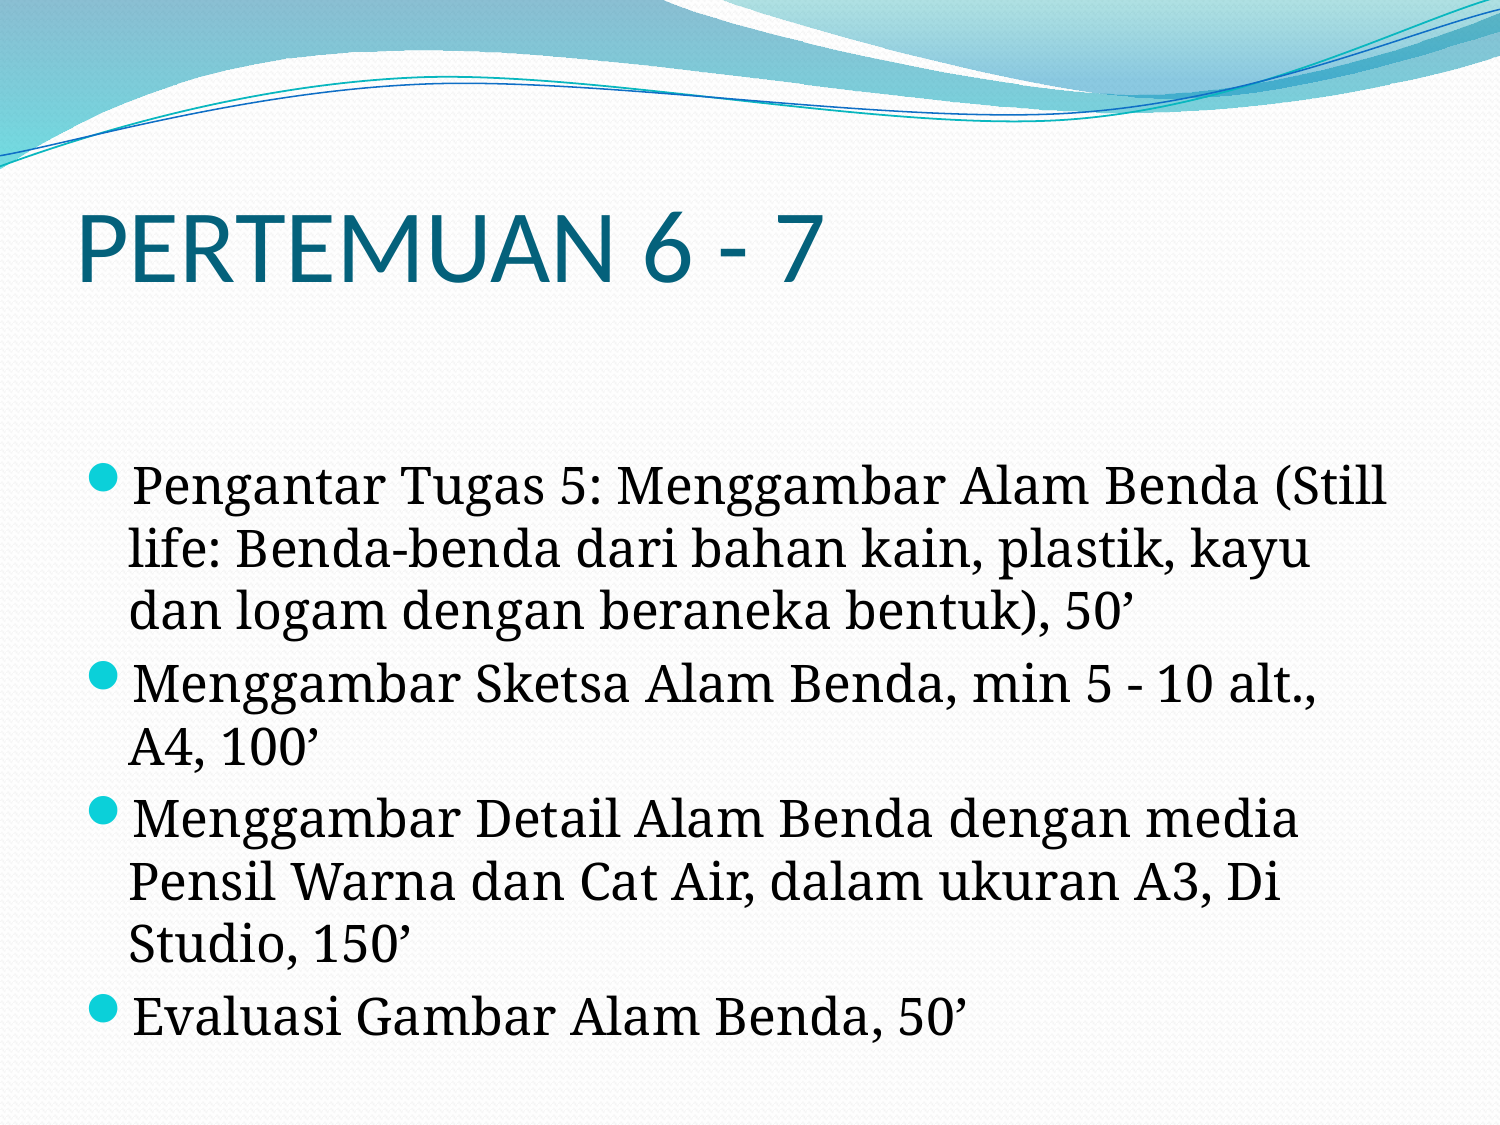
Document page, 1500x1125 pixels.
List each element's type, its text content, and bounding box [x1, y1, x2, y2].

list Pengantar Tugas 5: Menggambar Alam Benda (Still life: Benda-benda dari bahan kain, plastik, kayu dan logam dengan beraneka bentuk), 50’ Menggambar Sketsa Alam Benda, min 5 - 10 alt., A4, 100’ Menggambar Detail Alam Benda dengan media Pensil Warna dan Cat Air, dalam ukuran A3, Di Studio, 150’ Evaluasi Gambar Alam Benda, 50’ [70, 445, 1421, 1054]
title PERTEMUAN 6 - 7 [75, 115, 1425, 303]
